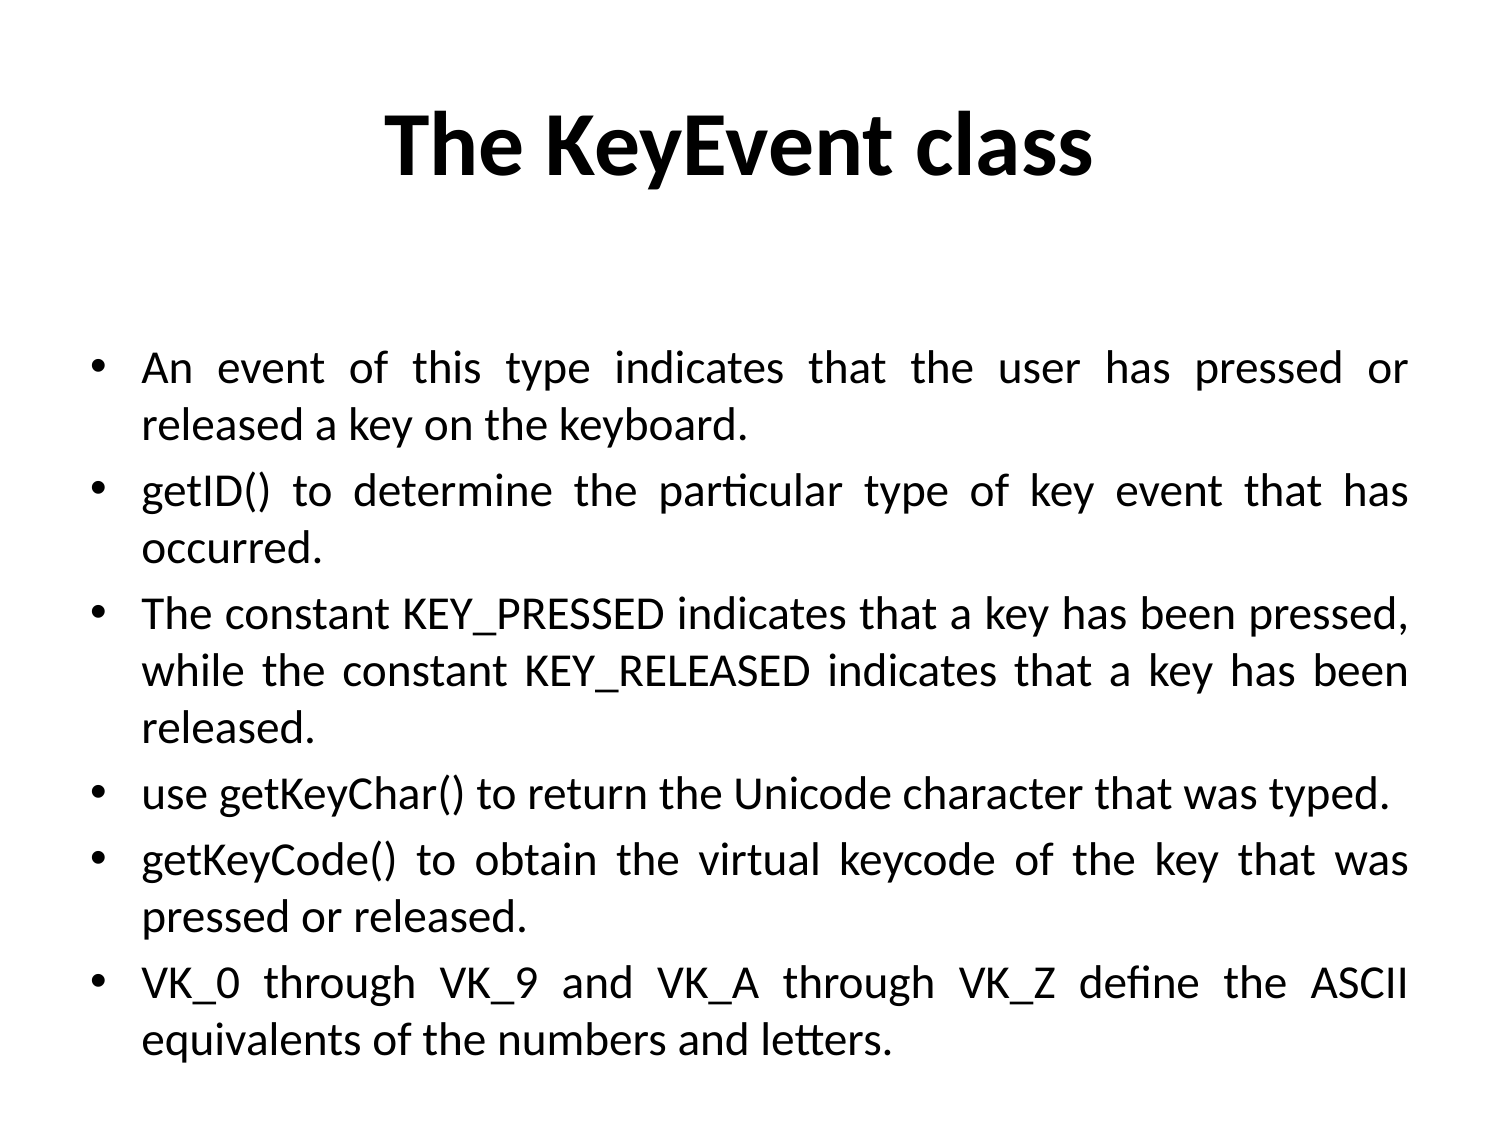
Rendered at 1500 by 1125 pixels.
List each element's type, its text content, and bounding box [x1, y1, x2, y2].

title The KeyEvent class [75, 45, 1425, 233]
list An event of this type indicates that the user has pressed or released a key on the keyboard. getID() to determine the particular type of key event that has occurred. The constant KEY_PRESSED indicates that a key has been pressed, while the constant KEY_RELEASED indicates that a key has been released. use getKeyChar() to return the Unicode character that was typed. getKeyCode() to obtain the virtual keycode of the key that was pressed or released. VK_0 through VK_9 and VK_A through VK_Z define the ASCII equivalents of the numbers and letters. [75, 262, 1425, 1088]
